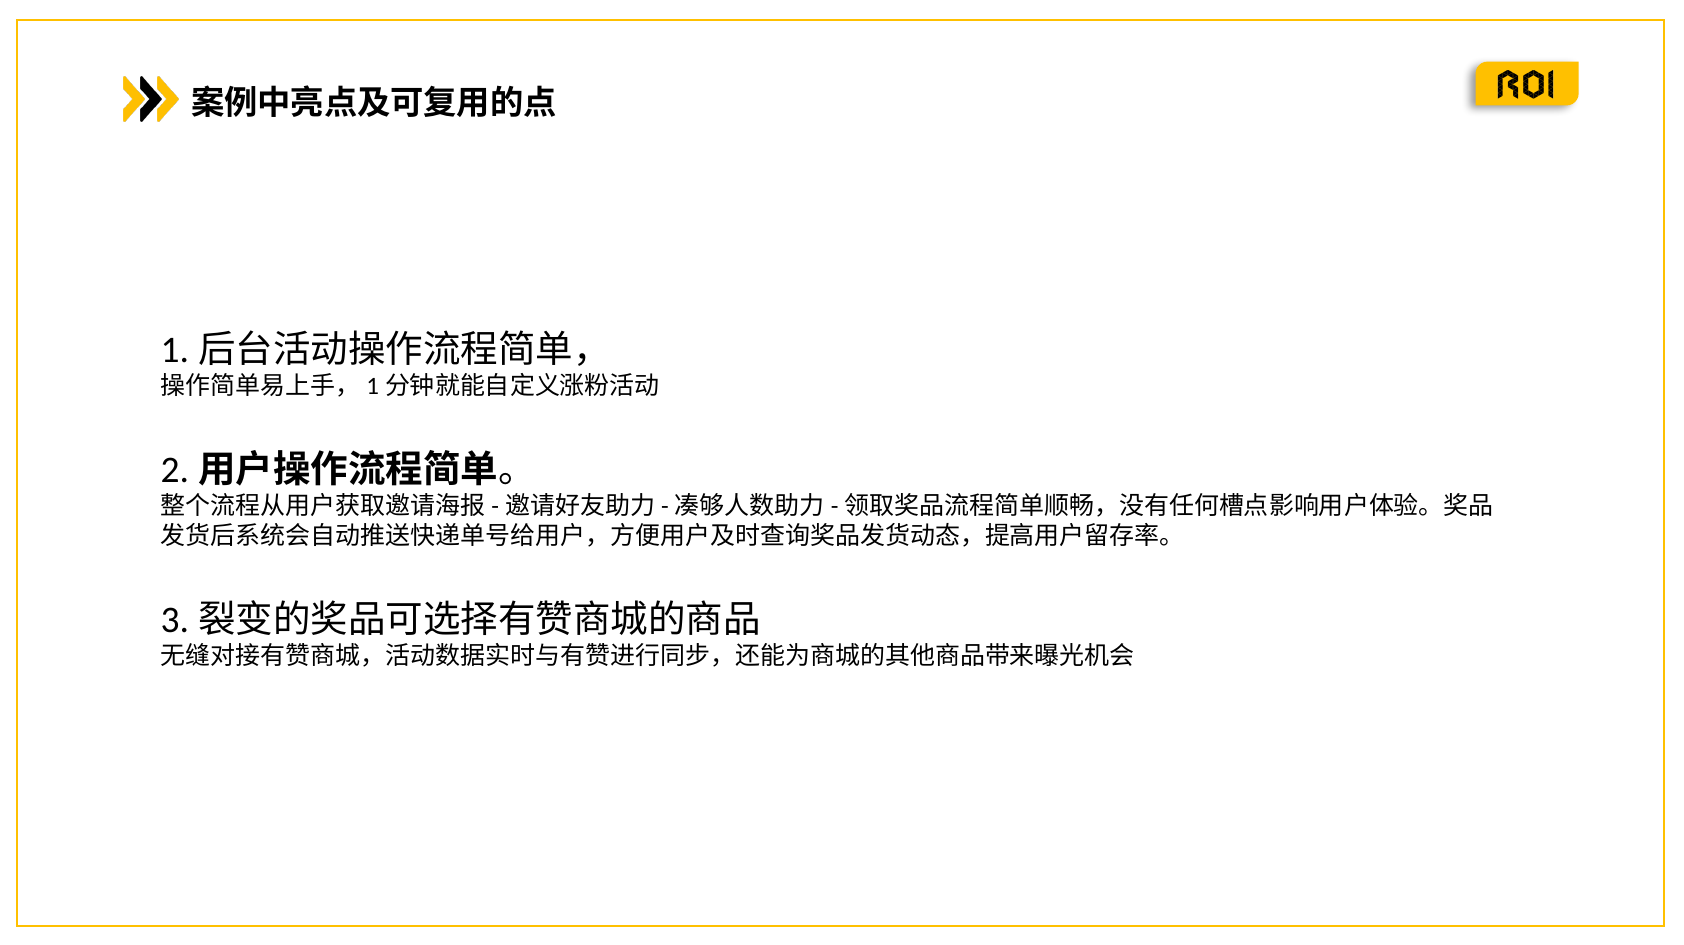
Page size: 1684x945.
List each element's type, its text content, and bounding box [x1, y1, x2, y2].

text_box [16, 19, 1665, 927]
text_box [123, 76, 180, 122]
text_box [1475, 61, 1579, 106]
text_box 1.后台活动操作流程简单， 操作简单易上手，1分钟就能自定义涨粉活动 2.用户操作流程简单。 整个流程从用户获取邀请海报-邀请好友助力-凑够人数助力-领取奖品流程简单顺畅，没有任何槽点影响用户体验。奖品发货后系统会自动推送快递单号给用户，方便用户及时查询奖品发货动态，提高用户留存率。 3.裂变的奖品可选择有赞商城的商品 无缝对接有赞商城，活动数据实时与有赞进行同步，还能为商城的其他商品带来曝光机会 [145, 317, 1515, 677]
